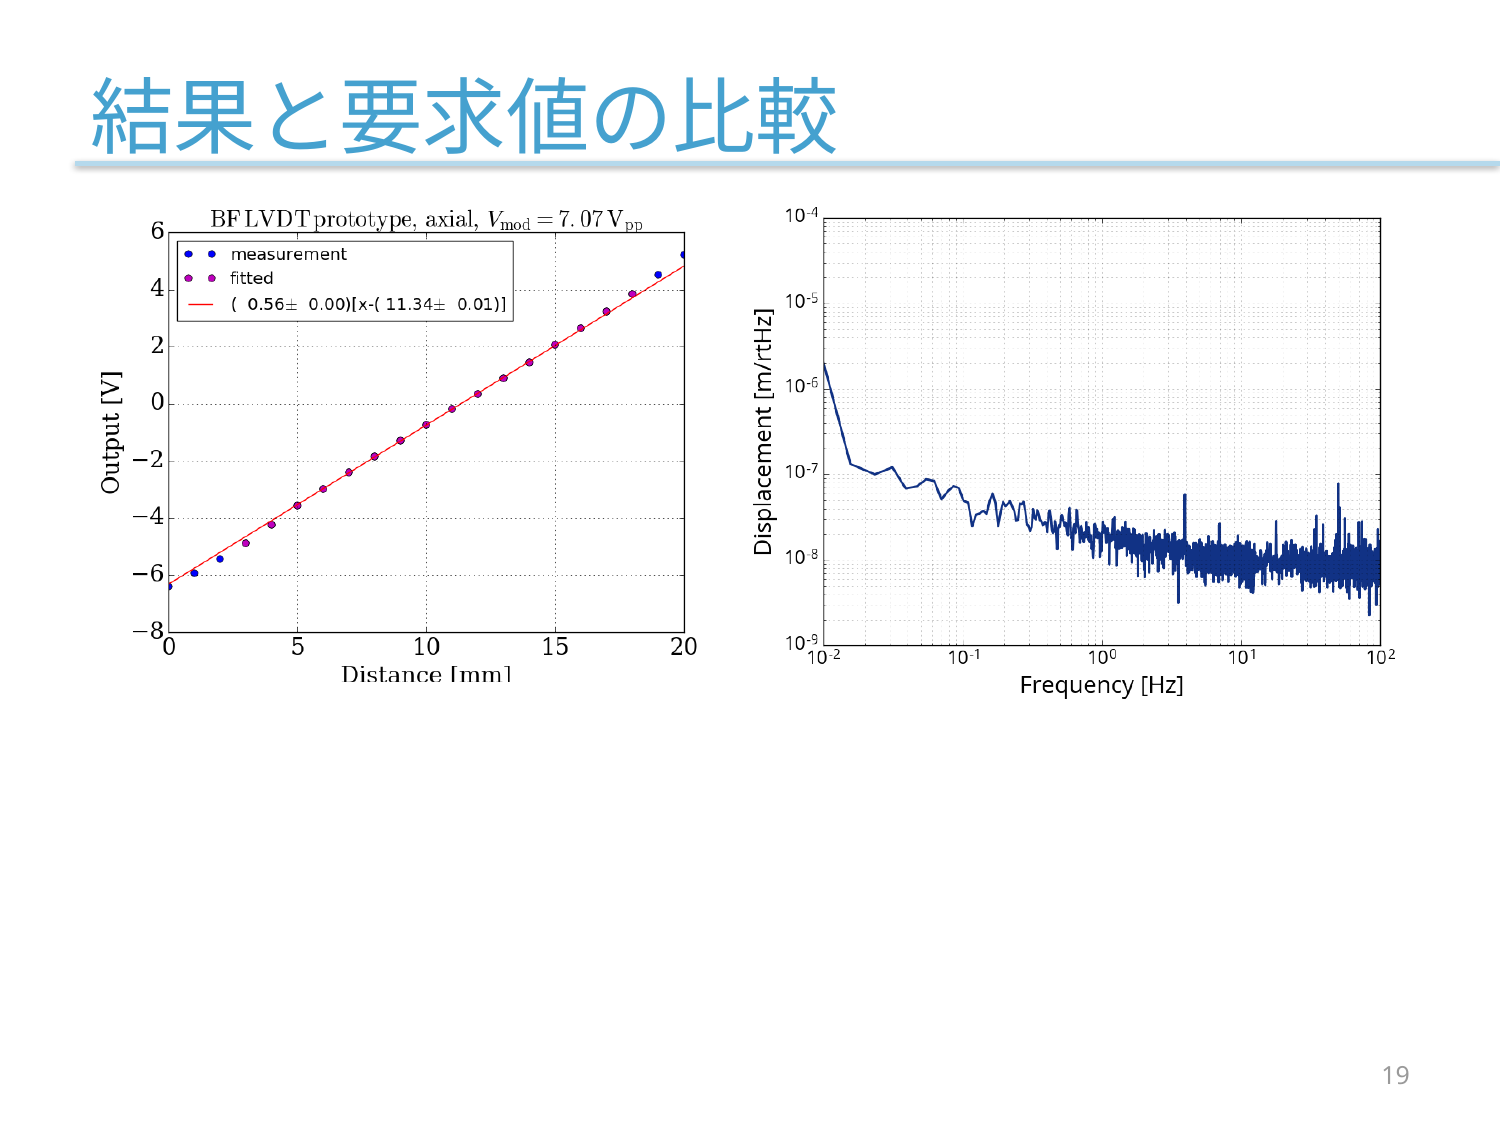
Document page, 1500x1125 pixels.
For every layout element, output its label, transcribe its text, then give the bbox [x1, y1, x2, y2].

title 結果と要求値の比較 [75, 45, 1425, 183]
slide_number 19 [1334, 1050, 1425, 1103]
picture [728, 196, 1407, 706]
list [85, 182, 751, 682]
